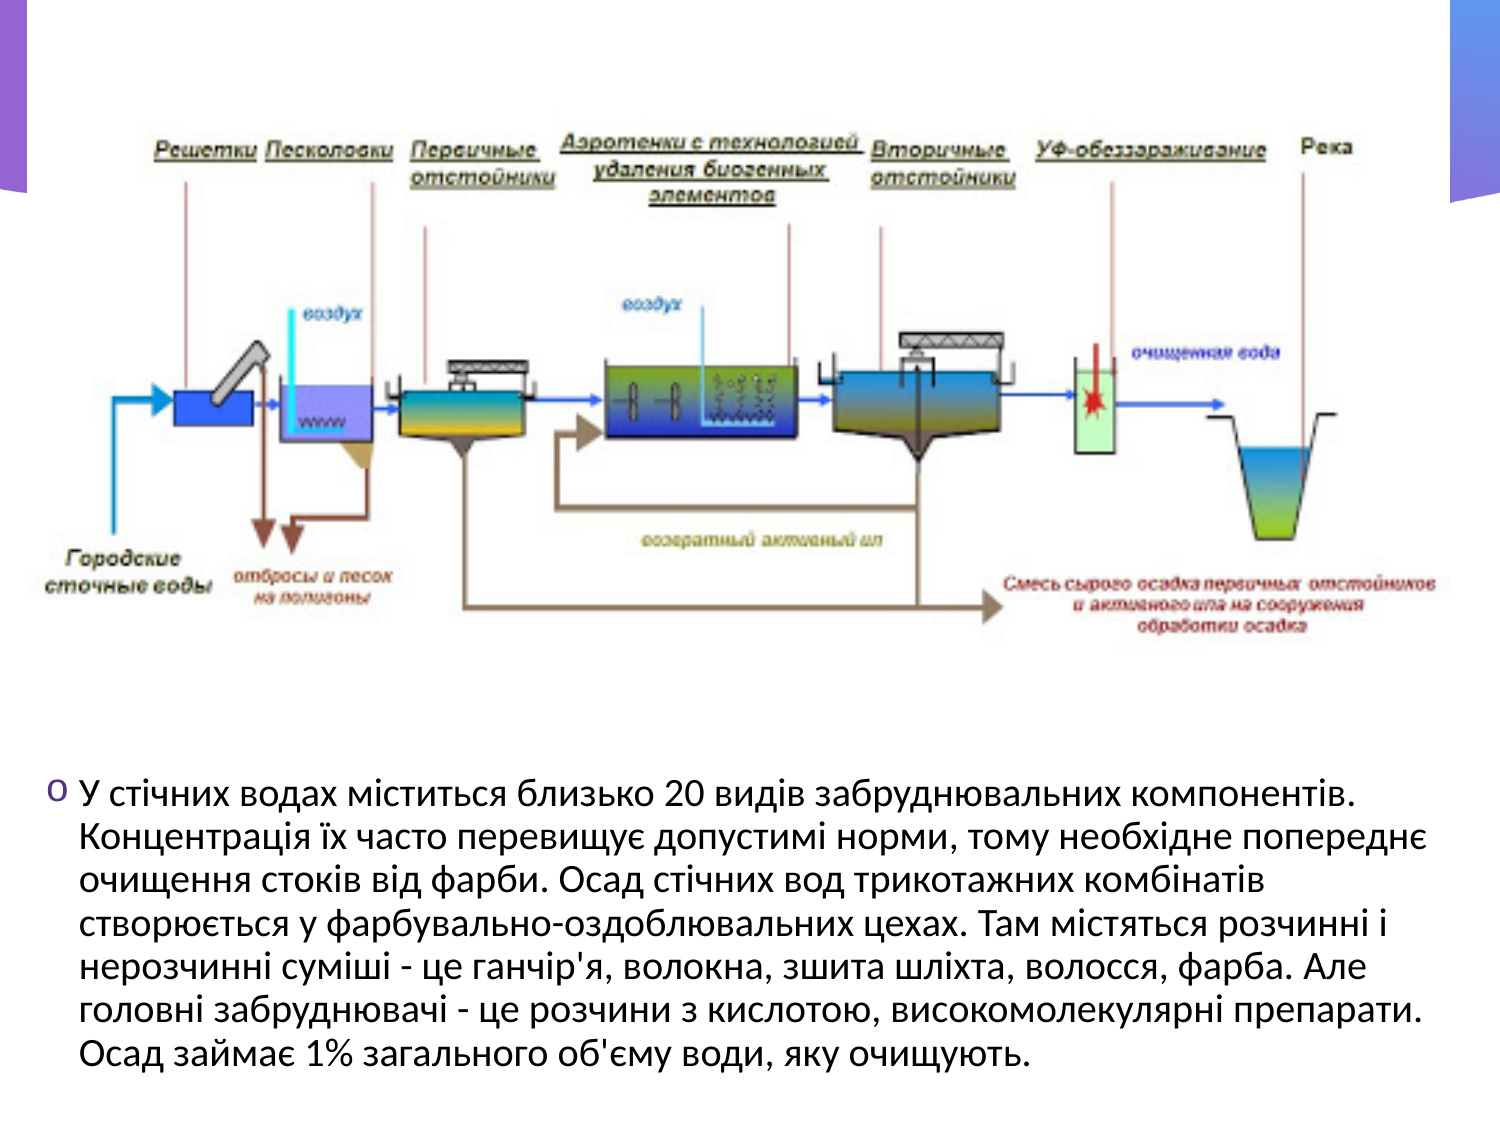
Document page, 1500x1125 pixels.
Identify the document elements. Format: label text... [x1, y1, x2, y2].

picture [0, 0, 1500, 1125]
list У стічних водах міститься близько 20 видів забруднювальних компонентів. Концентрація їх часто перевищує допустимі норми, тому необхідне попереднє очищення стоків від фарби. Осад стічних вод трикотажних комбінатів створюється у фарбувально-оздоблювальних цехах. Там містяться розчинні і нерозчинні суміші - це ганчір'я, волокна, зшита шліхта, волосся, фарба. Але головні забруднювачі - це розчини з кислотою, високомолекулярні препарати. Осад займає 1% загального об'єму води, яку очищують. [30, 763, 1448, 1125]
